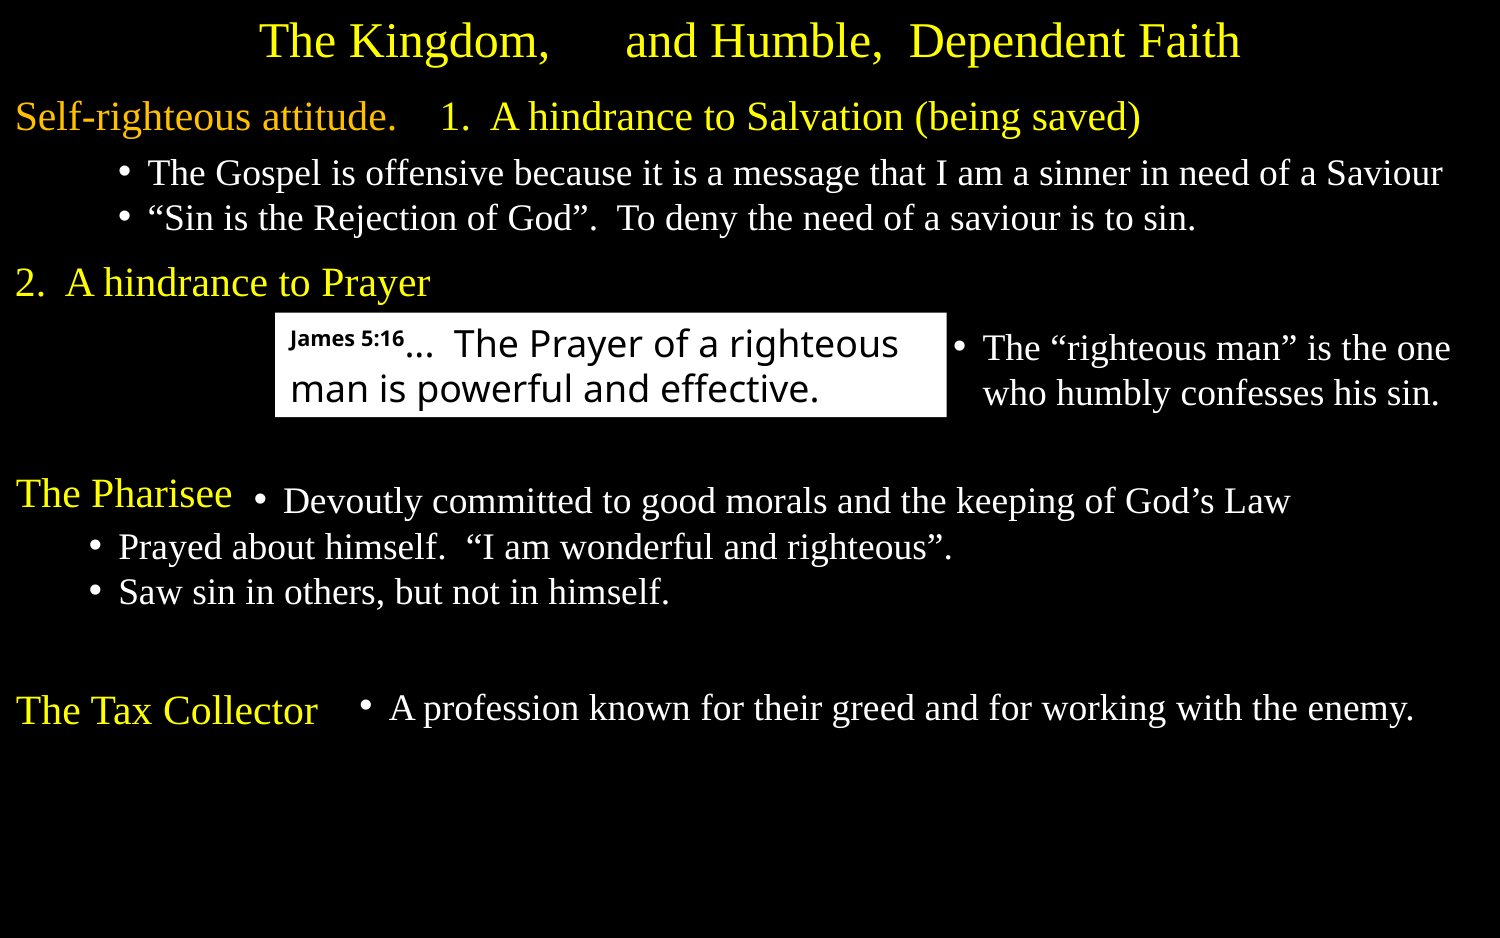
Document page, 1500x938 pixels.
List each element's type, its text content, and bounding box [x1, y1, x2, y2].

text_box Self-righteous attitude. 1. A hindrance to Salvation (being saved) [0, 81, 1208, 147]
text_box The Gospel is offensive because it is a message that I am a sinner in need of a Saviour “Sin is the Rejection of God”. To deny the need of a saviour is to sin. [103, 140, 1500, 246]
text_box The Kingdom, and Humble, Dependent Faith [0, 0, 1500, 75]
text_box The Pharisee [1, 458, 334, 524]
text_box 2. A hindrance to Prayer [0, 246, 1208, 312]
text_box Prayed about himself. “I am wonderful and righteous”. Saw sin in others, but not in himself. [74, 514, 1335, 619]
text_box James 5:16... The Prayer of a righteous man is powerful and effective. [275, 312, 947, 418]
text_box The Tax Collector [1, 675, 412, 740]
text_box The “righteous man” is the one who humbly confesses his sin. [938, 315, 1500, 421]
text_box Devoutly committed to good morals and the keeping of God’s Law [239, 468, 1499, 529]
text_box A profession known for their greed and for working with the enemy. [344, 675, 1499, 735]
